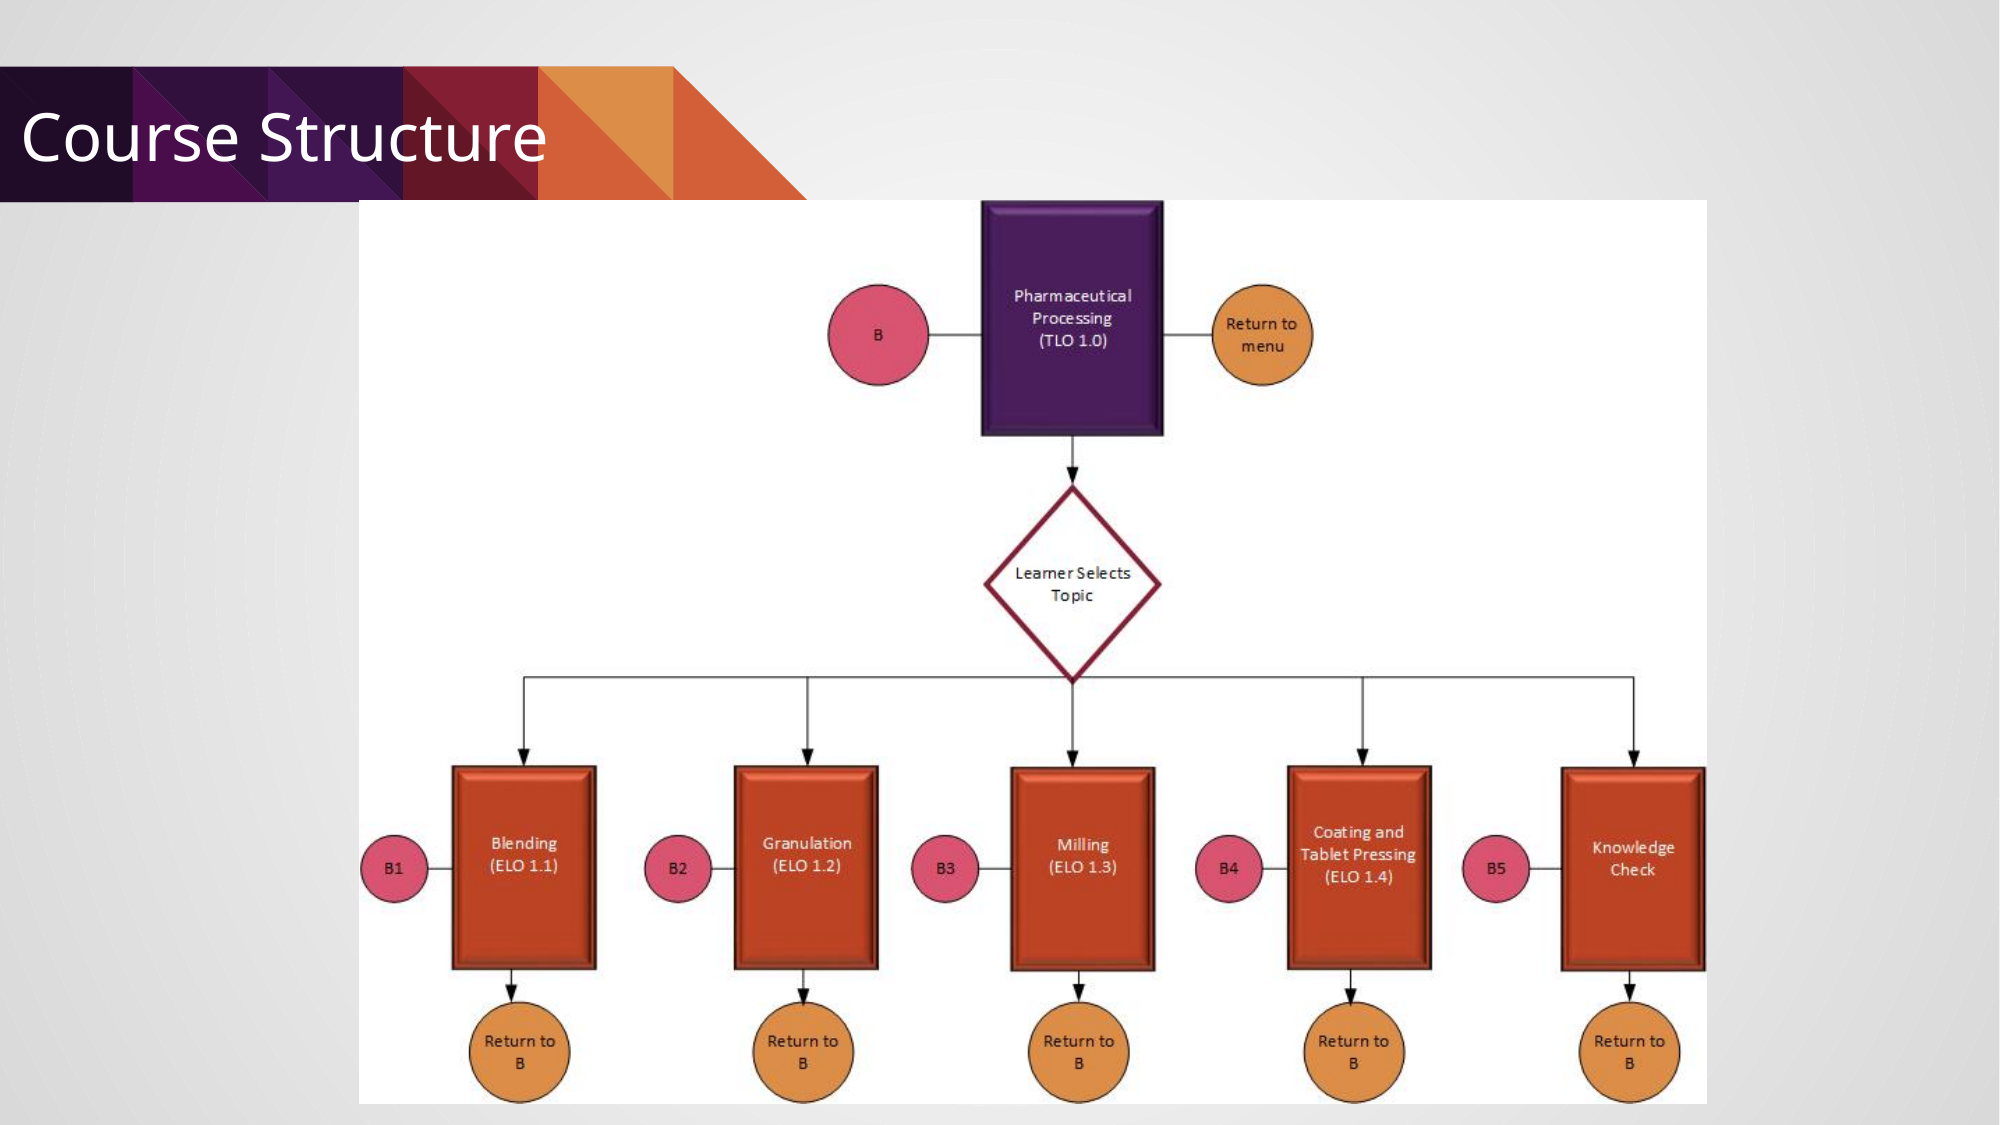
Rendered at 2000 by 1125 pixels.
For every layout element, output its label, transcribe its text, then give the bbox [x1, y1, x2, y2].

picture [359, 200, 1707, 1104]
title Course Structure [20, 76, 1820, 194]
